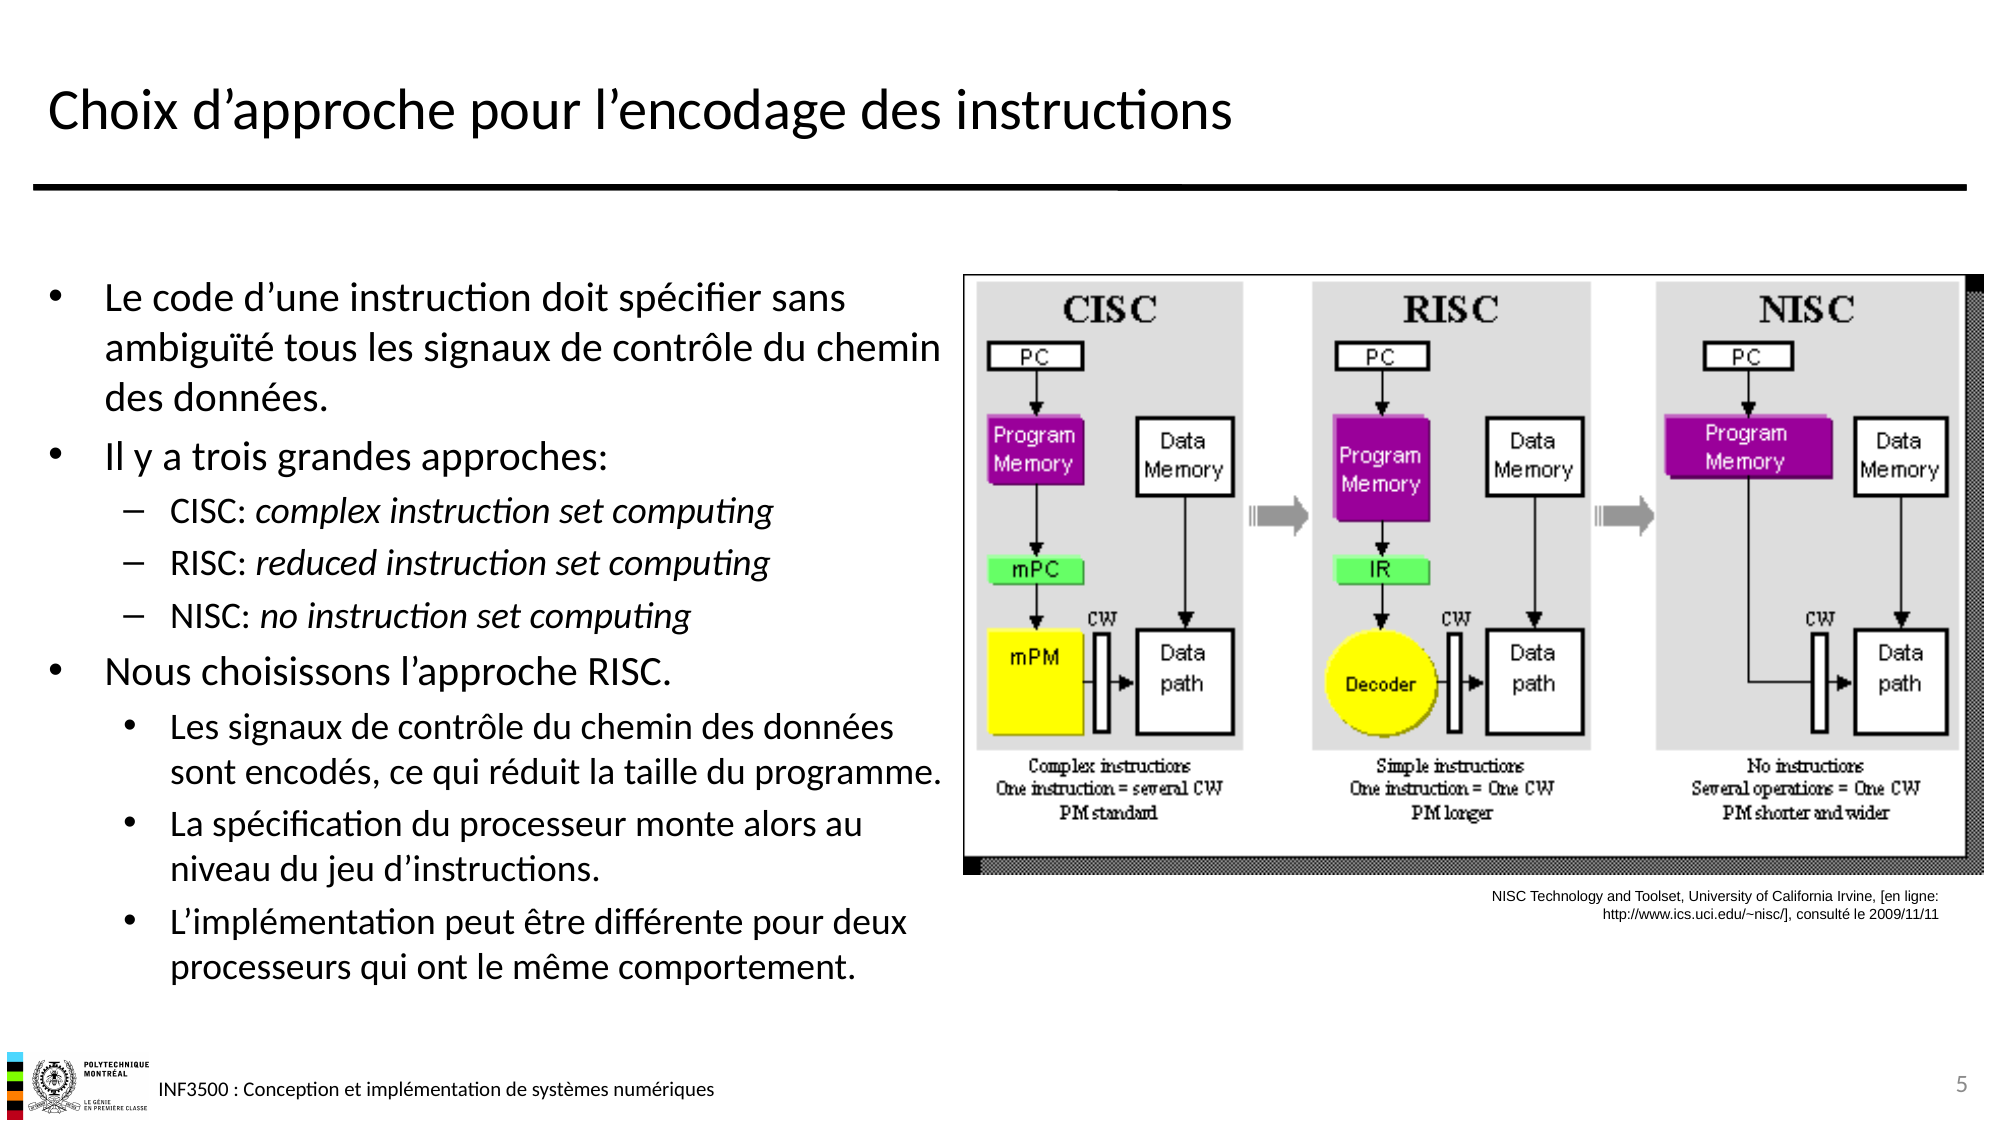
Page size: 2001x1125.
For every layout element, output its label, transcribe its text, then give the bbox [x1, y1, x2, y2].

slide_number 5 [1883, 1052, 1984, 1113]
text_box NISC Technology and Toolset, University of California Irvine, [en ligne: http://www.ics.uci.edu/~nisc/], consulté le 2009/11/11 [1291, 883, 1954, 930]
picture [963, 274, 1984, 875]
title Choix d’approche pour l’encodage des instructions [33, 24, 1967, 188]
picture [7, 1052, 149, 1120]
list Le code d’une instruction doit spécifier sans ambiguïté tous les signaux de contrôle du chemin des données. Il y a trois grandes approches: CISC: complex instruction set computing RISC: reduced instruction set computing NISC: no instruction set computing Nous choisissons l’approche RISC. Les signaux de contrôle du chemin des données sont encodés, ce qui réduit la taille du programme. La spécification du processeur monte alors au niveau du jeu d’instructions. L’implémentation peut être différente pour deux processeurs qui ont le même comportement. [33, 262, 984, 1026]
